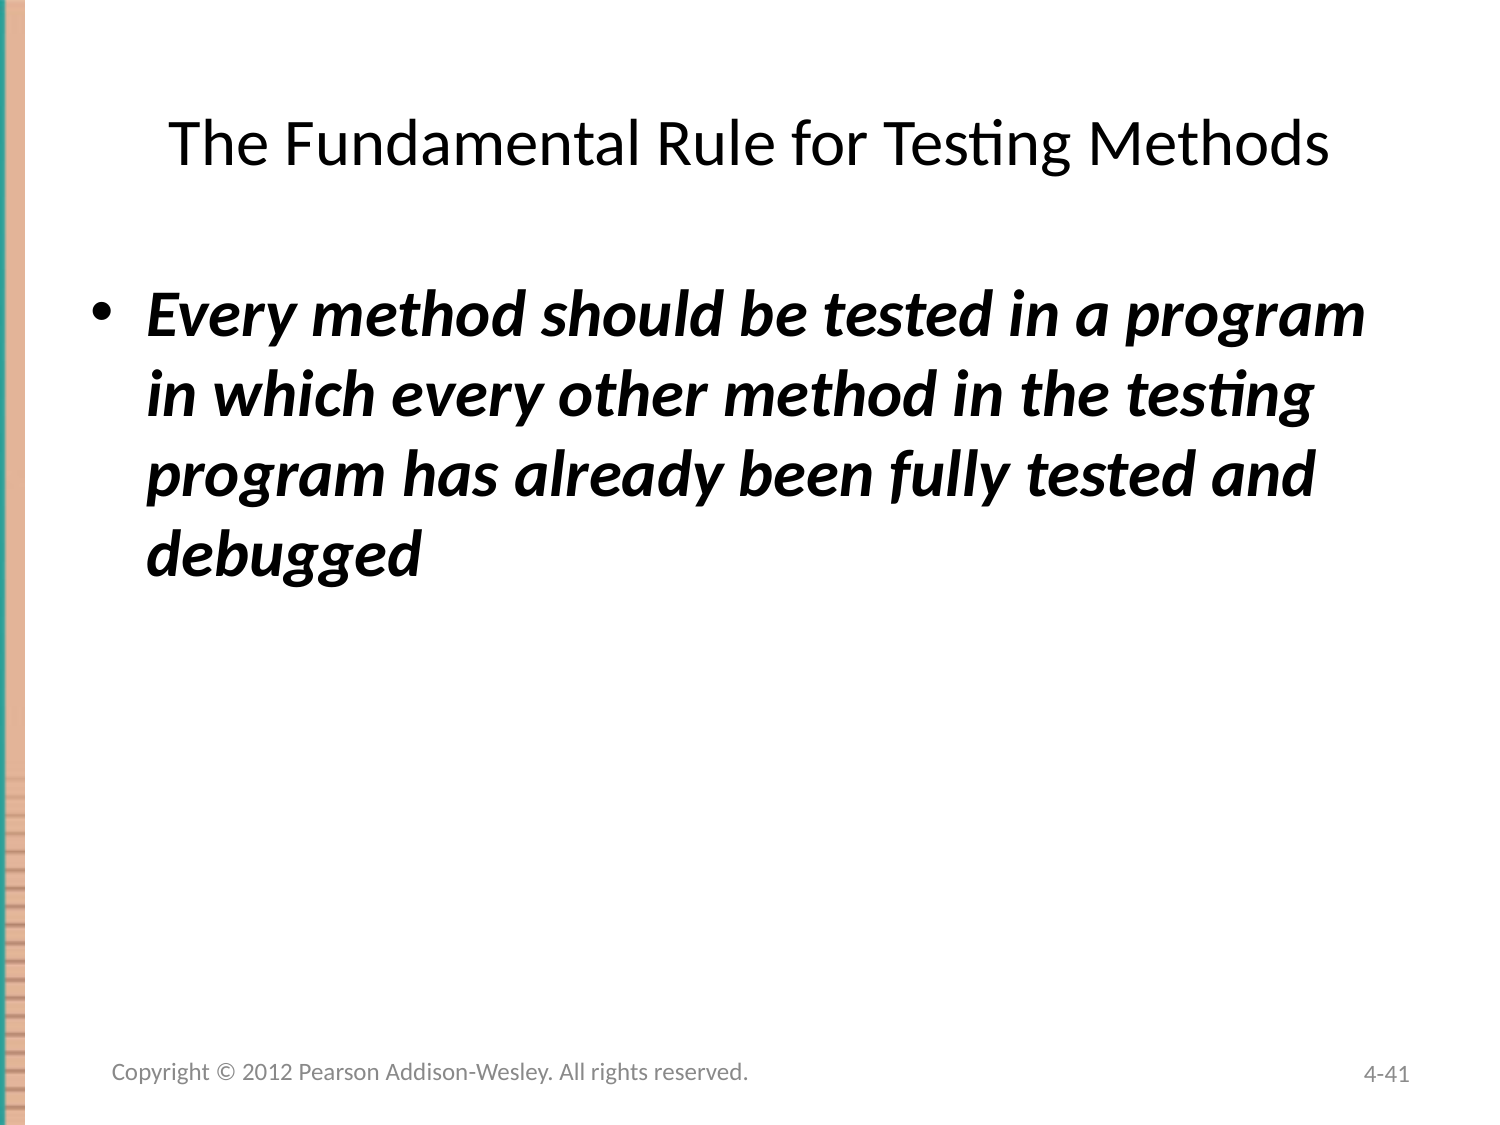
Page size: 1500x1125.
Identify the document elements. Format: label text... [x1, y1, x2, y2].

picture [0, 0, 25, 1125]
footer Copyright © 2012 Pearson Addison-Wesley. All rights reserved. [75, 1040, 788, 1100]
slide_number 4-41 [1074, 1042, 1425, 1103]
list Every method should be tested in a program in which every other method in the testing program has already been fully tested and debugged [74, 262, 1426, 1006]
title The Fundamental Rule for Testing Methods [74, 44, 1426, 233]
